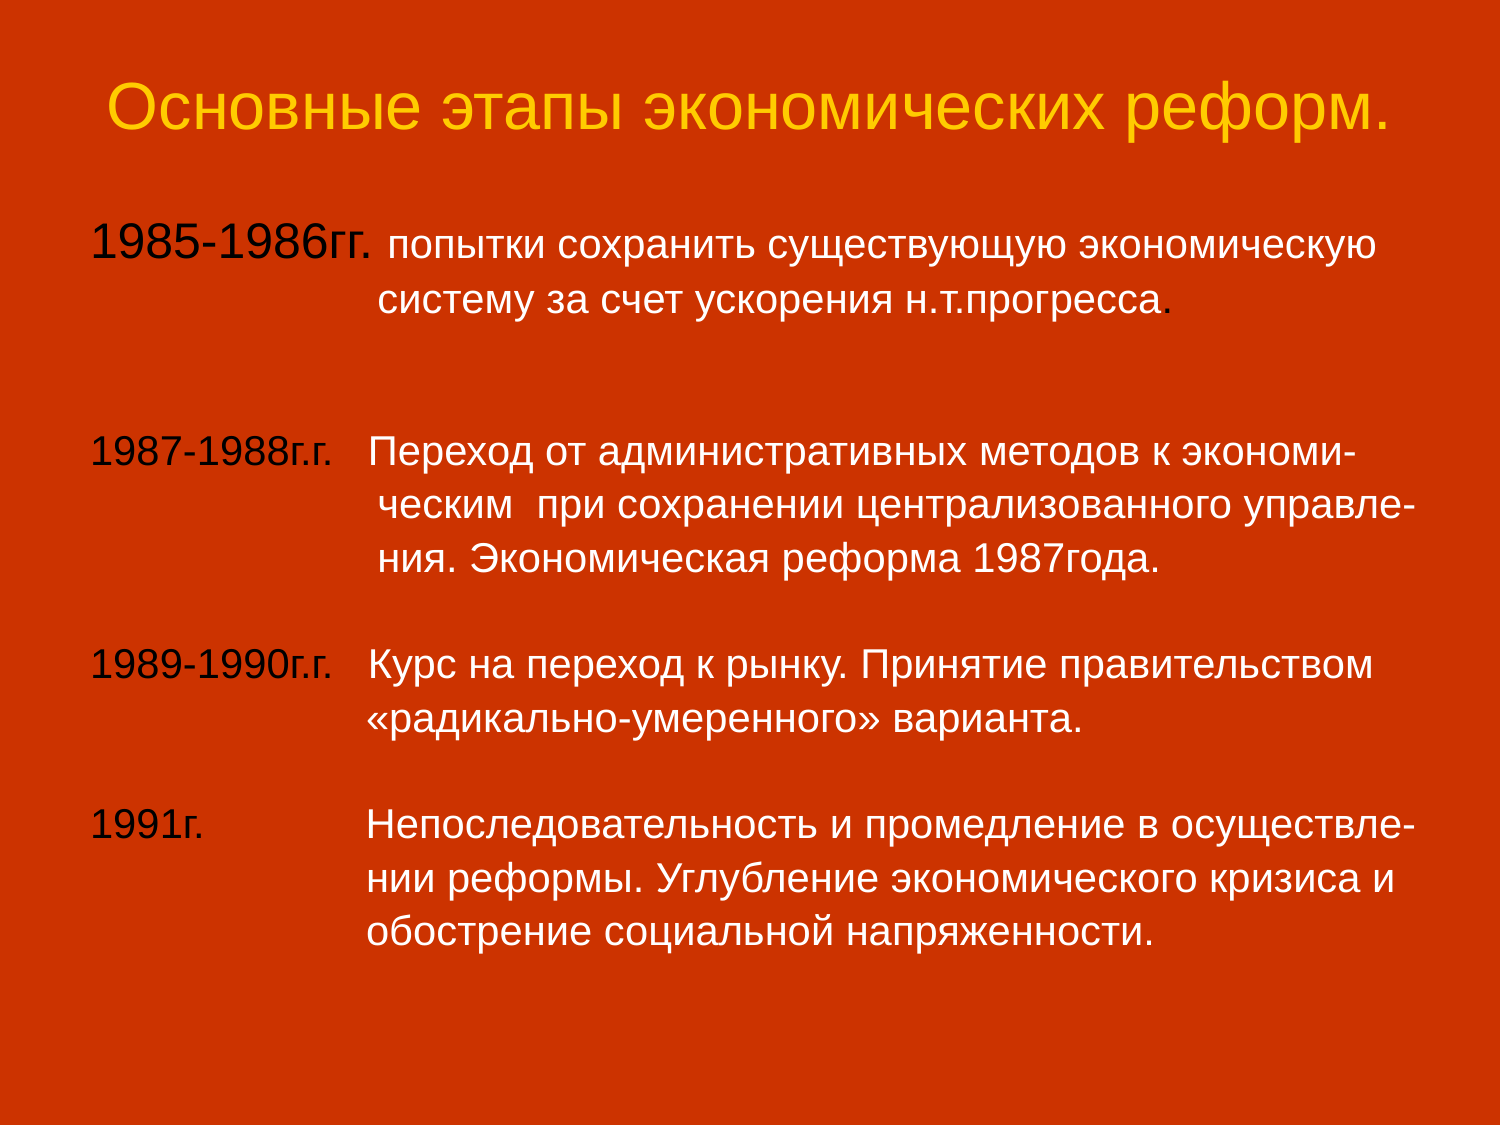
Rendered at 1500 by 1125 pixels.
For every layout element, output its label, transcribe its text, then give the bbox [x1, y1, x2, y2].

title Основные этапы экономических реформ. [75, 45, 1425, 161]
list 1985-1986гг. попытки сохранить существующую экономическую систему за счет ускорения н.т.прогресса. 1987-1988г.г. Переход от административных методов к экономи- ческим при сохранении централизованного управле- ния. Экономическая реформа 1987года. 1989-1990г.г. Курс на переход к рынку. Принятие правительством «радикально-умеренного» варианта. 1991г. Непоследовательность и промедление в осуществле- нии реформы. Углубление экономического кризиса и обострение социальной напряженности. [75, 208, 1447, 1047]
